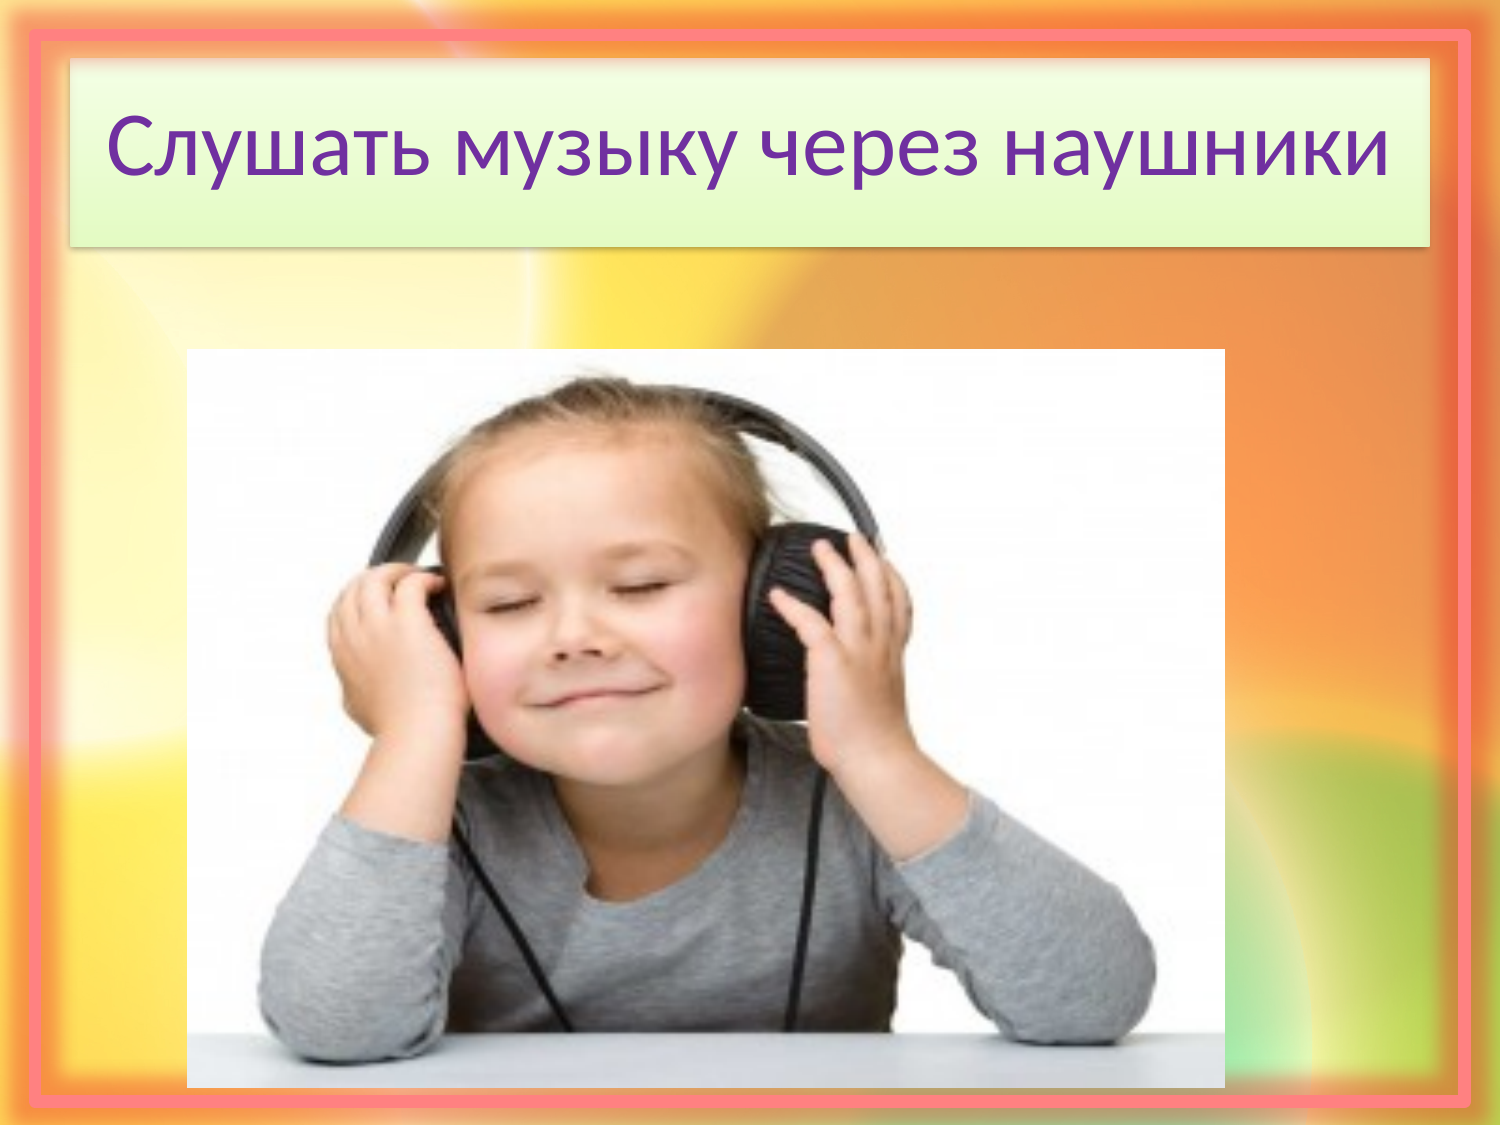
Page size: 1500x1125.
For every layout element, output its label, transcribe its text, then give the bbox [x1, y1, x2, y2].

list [187, 349, 1226, 1088]
title Слушать музыку через наушники [75, 45, 1425, 233]
